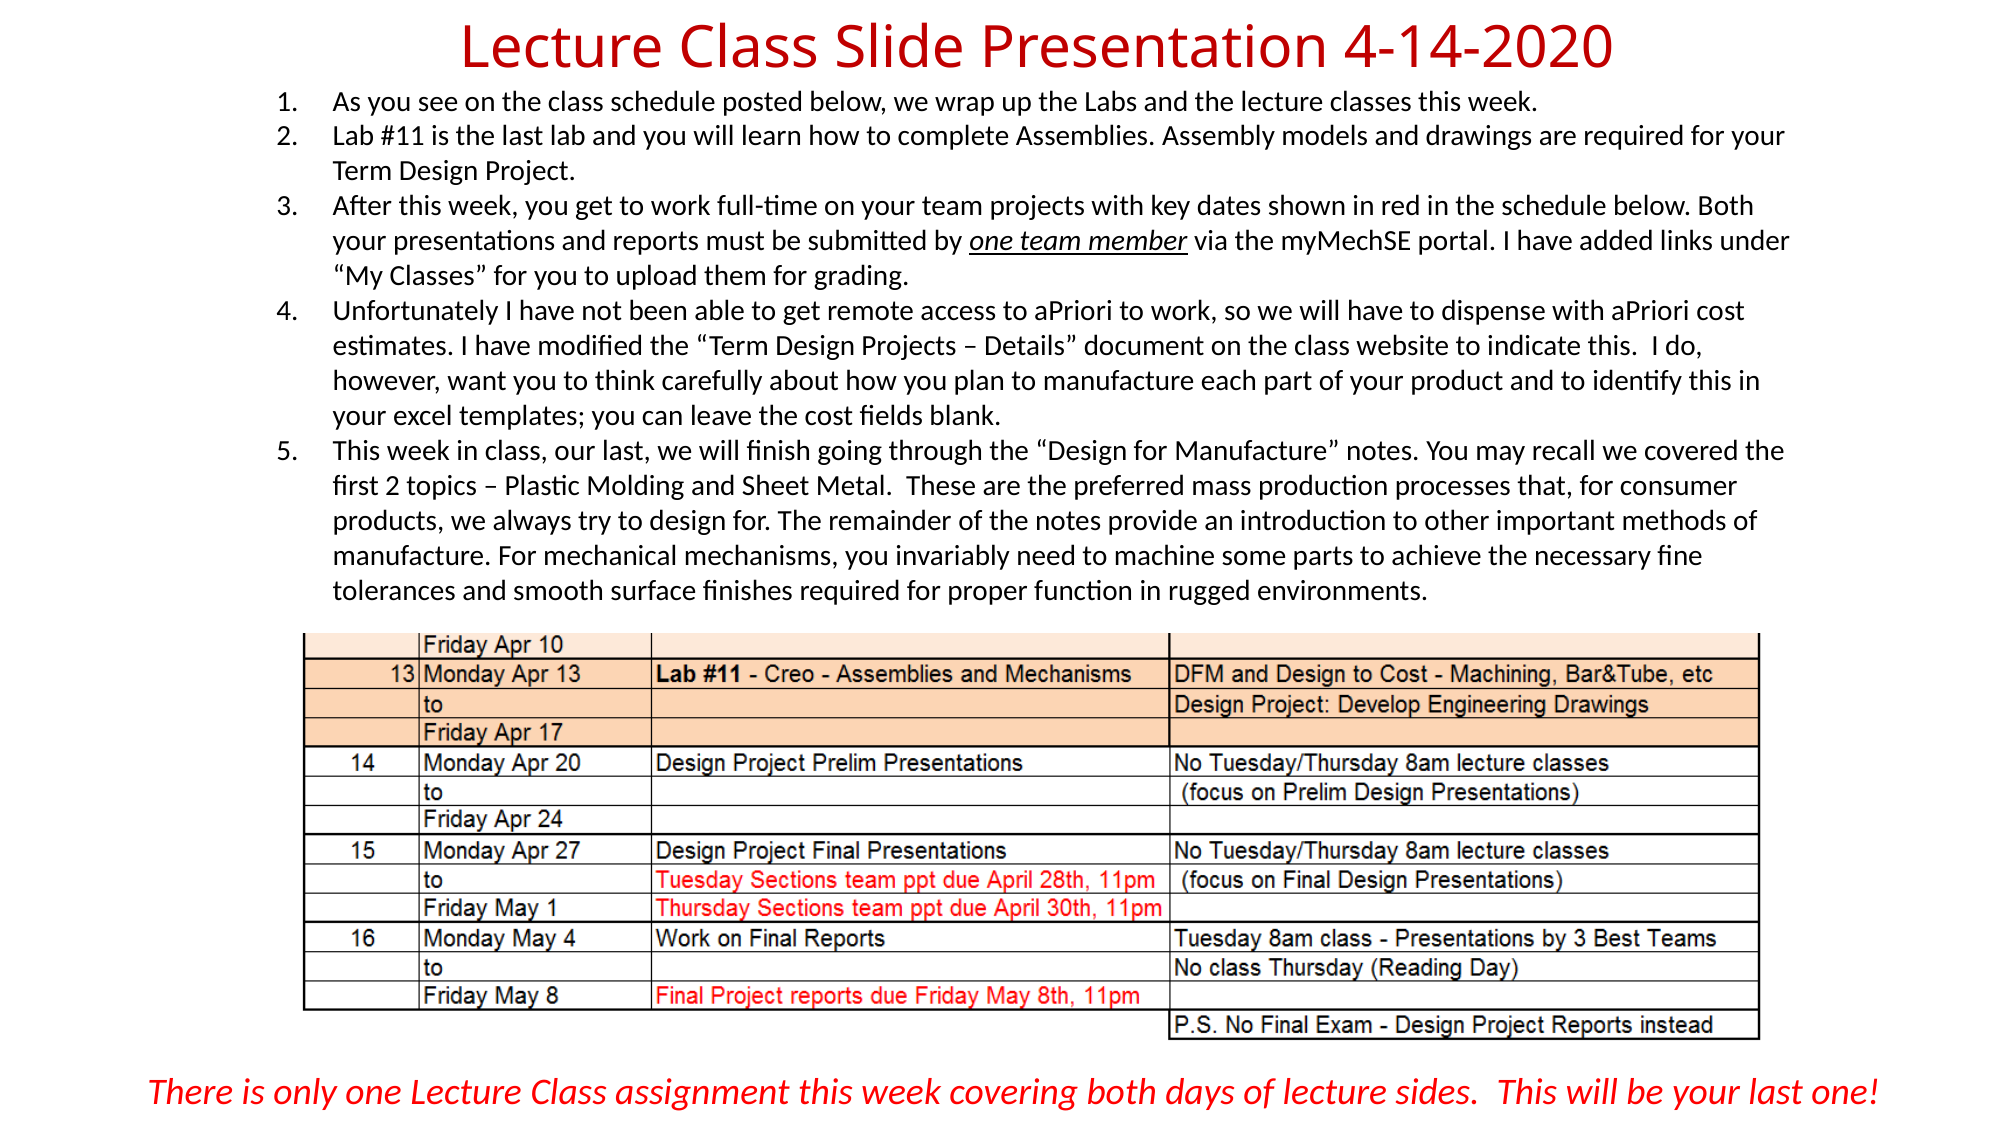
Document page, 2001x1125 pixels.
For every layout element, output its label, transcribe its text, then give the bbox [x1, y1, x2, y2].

picture [282, 633, 1828, 1074]
text_box There is only one Lecture Class assignment this week covering both days of lecture sides. This will be your last one! [94, 1059, 1943, 1120]
text_box As you see on the class schedule posted below, we wrap up the Labs and the lecture classes this week. Lab #11 is the last lab and you will learn how to complete Assemblies. Assembly models and drawings are required for your Term Design Project. After this week, you get to work full-time on your team projects with key dates shown in red in the schedule below. Both your presentations and reports must be submitted by one team member via the myMechSE portal. I have added links under “My Classes” for you to upload them for grading. Unfortunately I have not been able to get remote access to aPriori to work, so we will have to dispense with aPriori cost estimates. I have modified the “Term Design Projects – Details” document on the class website to indicate this. I do, however, want you to think carefully about how you plan to manufacture each part of your product and to identify this in your excel templates; you can leave the cost fields blank. This week in class, our last, we will finish going through the “Design for Manufacture” notes. You may recall we covered the first 2 topics – Plastic Molding and Sheet Metal. These are the preferred mass production processes that, for consumer products, we always try to design for. The remainder of the notes provide an introduction to other important methods of manufacture. For mechanical mechanisms, you invariably need to machine some parts to achieve the necessary fine tolerances and smooth surface finishes required for proper function in rugged environments. [261, 74, 1828, 614]
title Lecture Class Slide Presentation 4-14-2020 [286, 3, 1787, 74]
